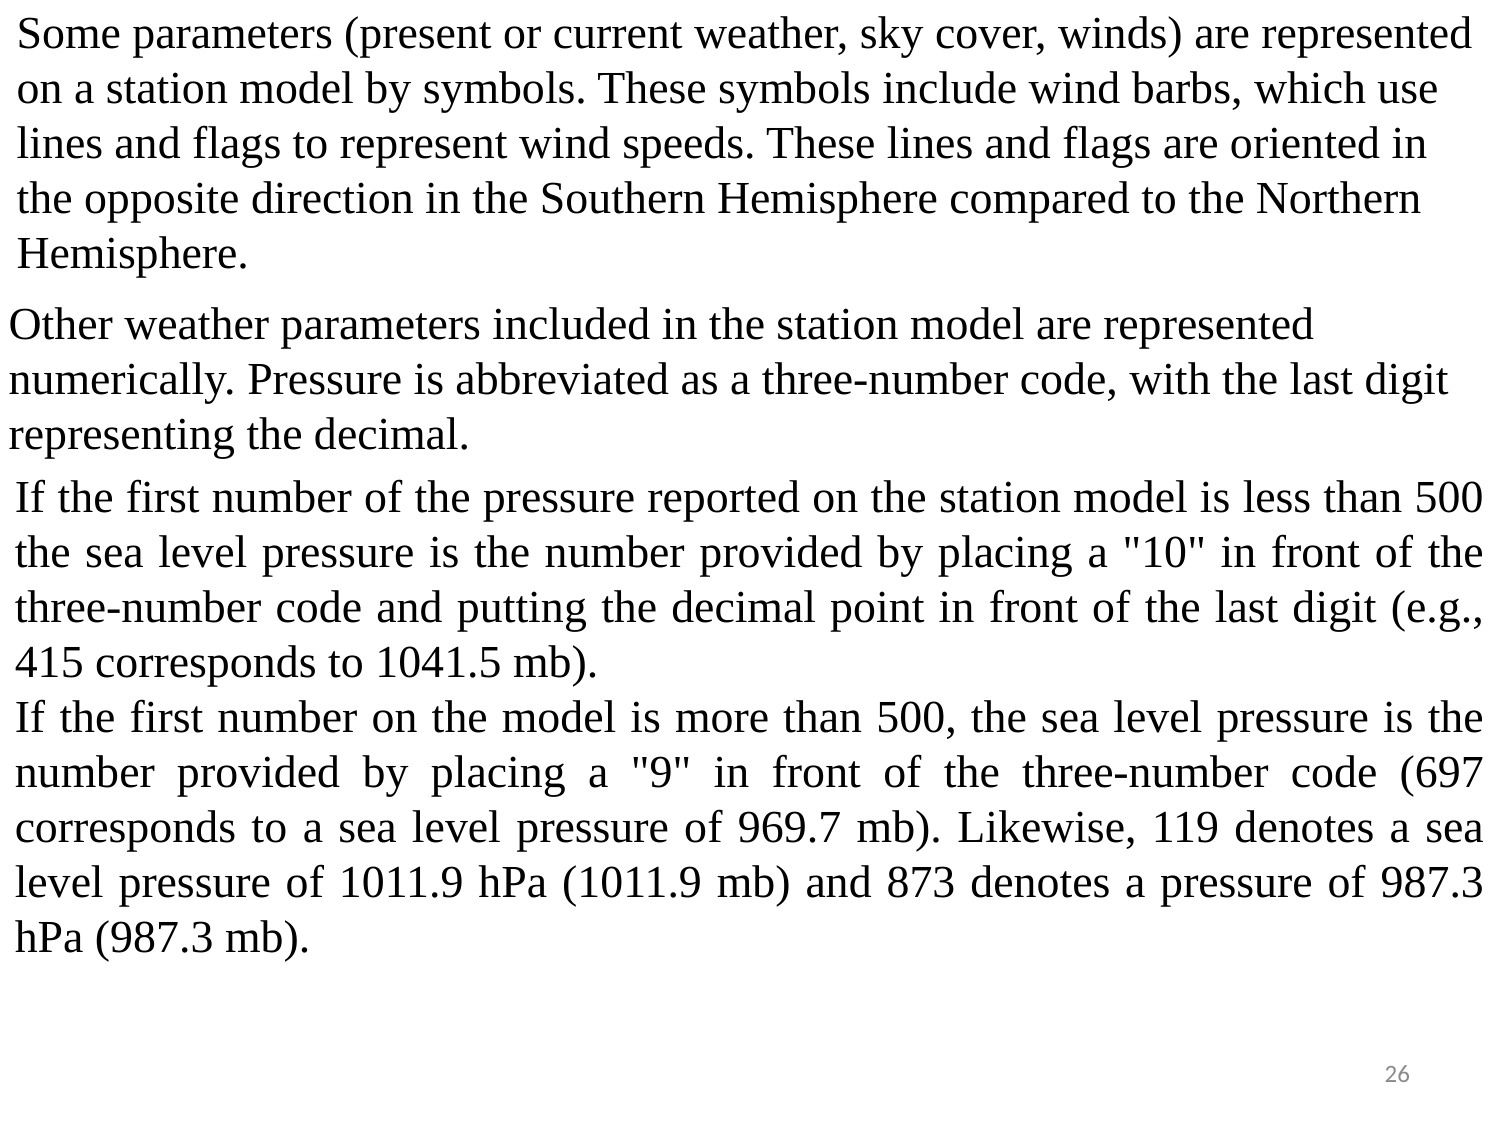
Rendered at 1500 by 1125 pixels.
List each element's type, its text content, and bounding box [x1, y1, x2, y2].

text_box If the first number of the pressure reported on the station model is less than 500 the sea level pressure is the number provided by placing a "10" in front of the three-number code and putting the decimal point in front of the last digit (e.g., 415 corresponds to 1041.5 mb). If the first number on the model is more than 500, the sea level pressure is the number provided by placing a "9" in front of the three-number code (697 corresponds to a sea level pressure of 969.7 mb). Likewise, 119 denotes a sea level pressure of 1011.9 hPa (1011.9 mb) and 873 denotes a pressure of 987.3 hPa (987.3 mb). [0, 459, 1500, 970]
text_box Some parameters (present or current weather, sky cover, winds) are represented on a station model by symbols. These symbols include wind barbs, which use lines and flags to represent wind speeds. These lines and flags are oriented in the opposite direction in the Southern Hemisphere compared to the Northern Hemisphere. [1, 0, 1500, 286]
text_box Other weather parameters included in the station model are represented numerically. Pressure is abbreviated as a three-number code, with the last digit representing the decimal. [0, 286, 1488, 459]
slide_number 26 [1074, 1042, 1425, 1103]
